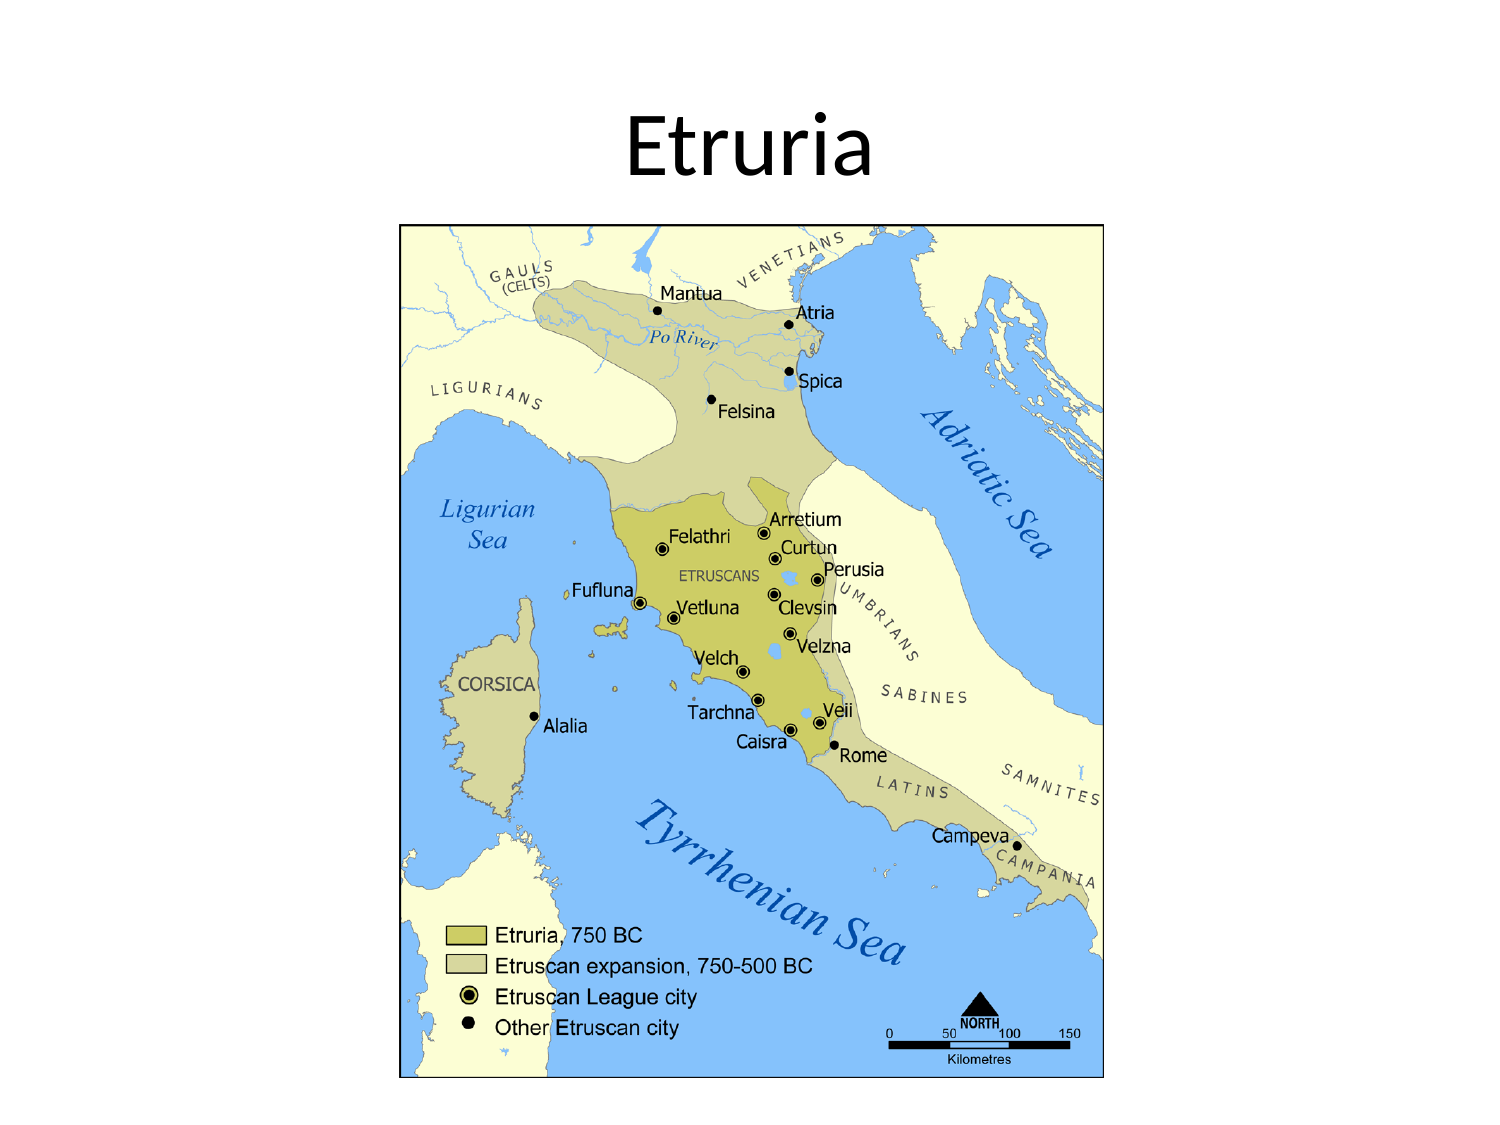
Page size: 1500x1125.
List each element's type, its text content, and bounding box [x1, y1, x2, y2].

title Etruria [75, 45, 1425, 233]
picture [399, 224, 1104, 1079]
